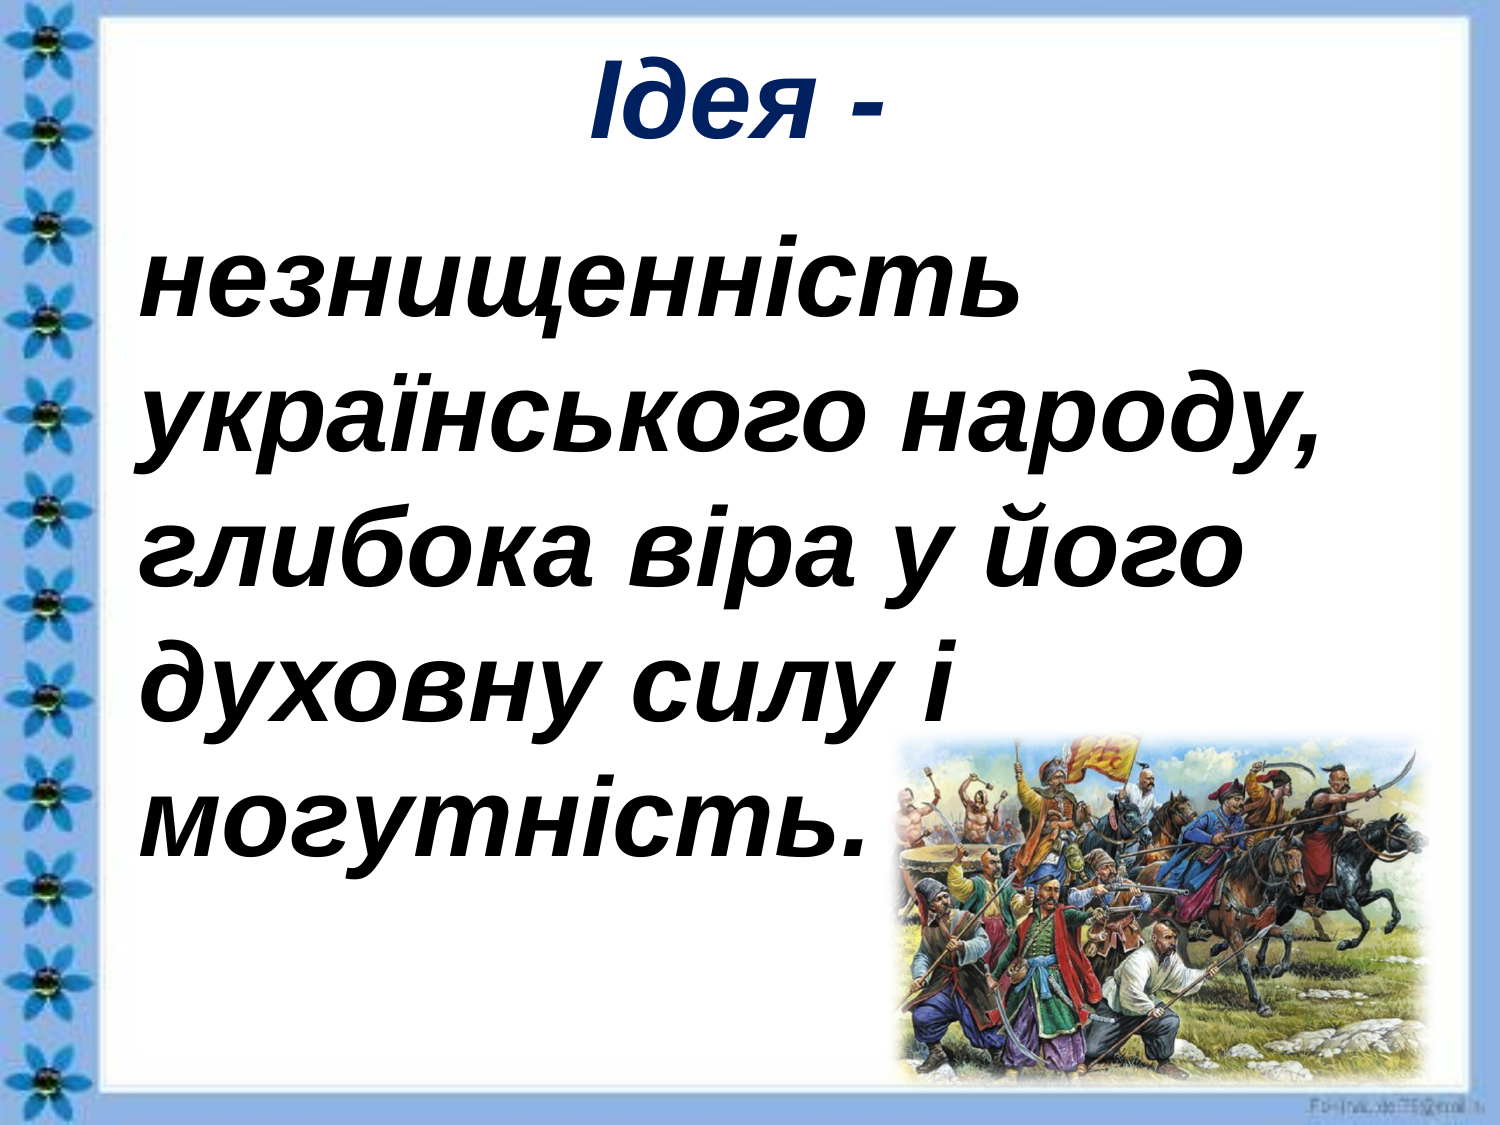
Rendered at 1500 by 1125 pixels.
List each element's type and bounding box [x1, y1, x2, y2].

list [0, 0, 1500, 1125]
picture [885, 727, 1437, 1095]
